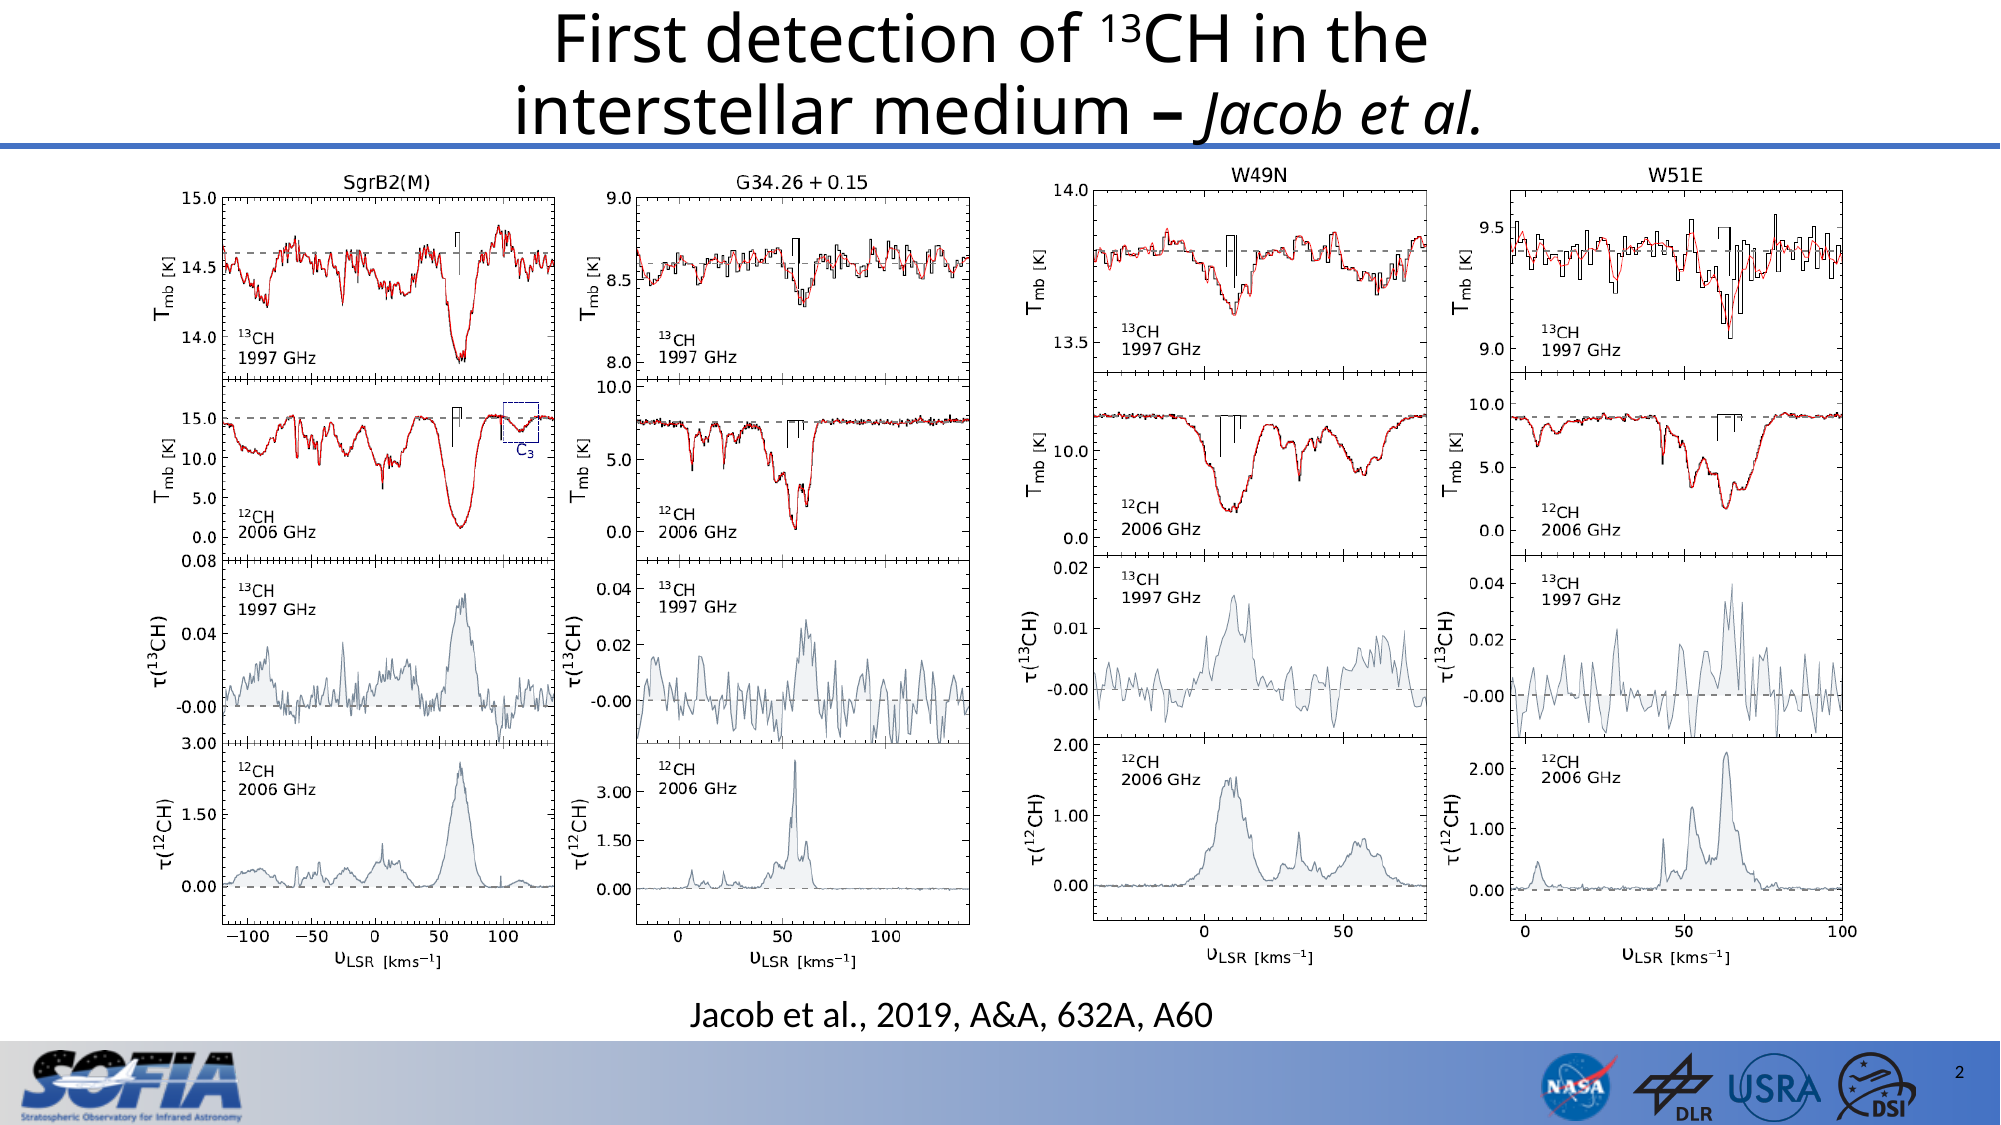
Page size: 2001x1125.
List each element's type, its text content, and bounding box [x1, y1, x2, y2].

text_box Jacob et al., 2019, A&A, 632A, A60 [675, 982, 1229, 1043]
picture [0, 1050, 269, 1125]
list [1012, 162, 1863, 975]
slide_number 2 [1922, 1042, 1998, 1100]
title First detection of 13CH in the interstellar medium – Jacob et al. [137, 34, 1863, 121]
picture [1540, 1053, 1618, 1121]
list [137, 162, 988, 976]
